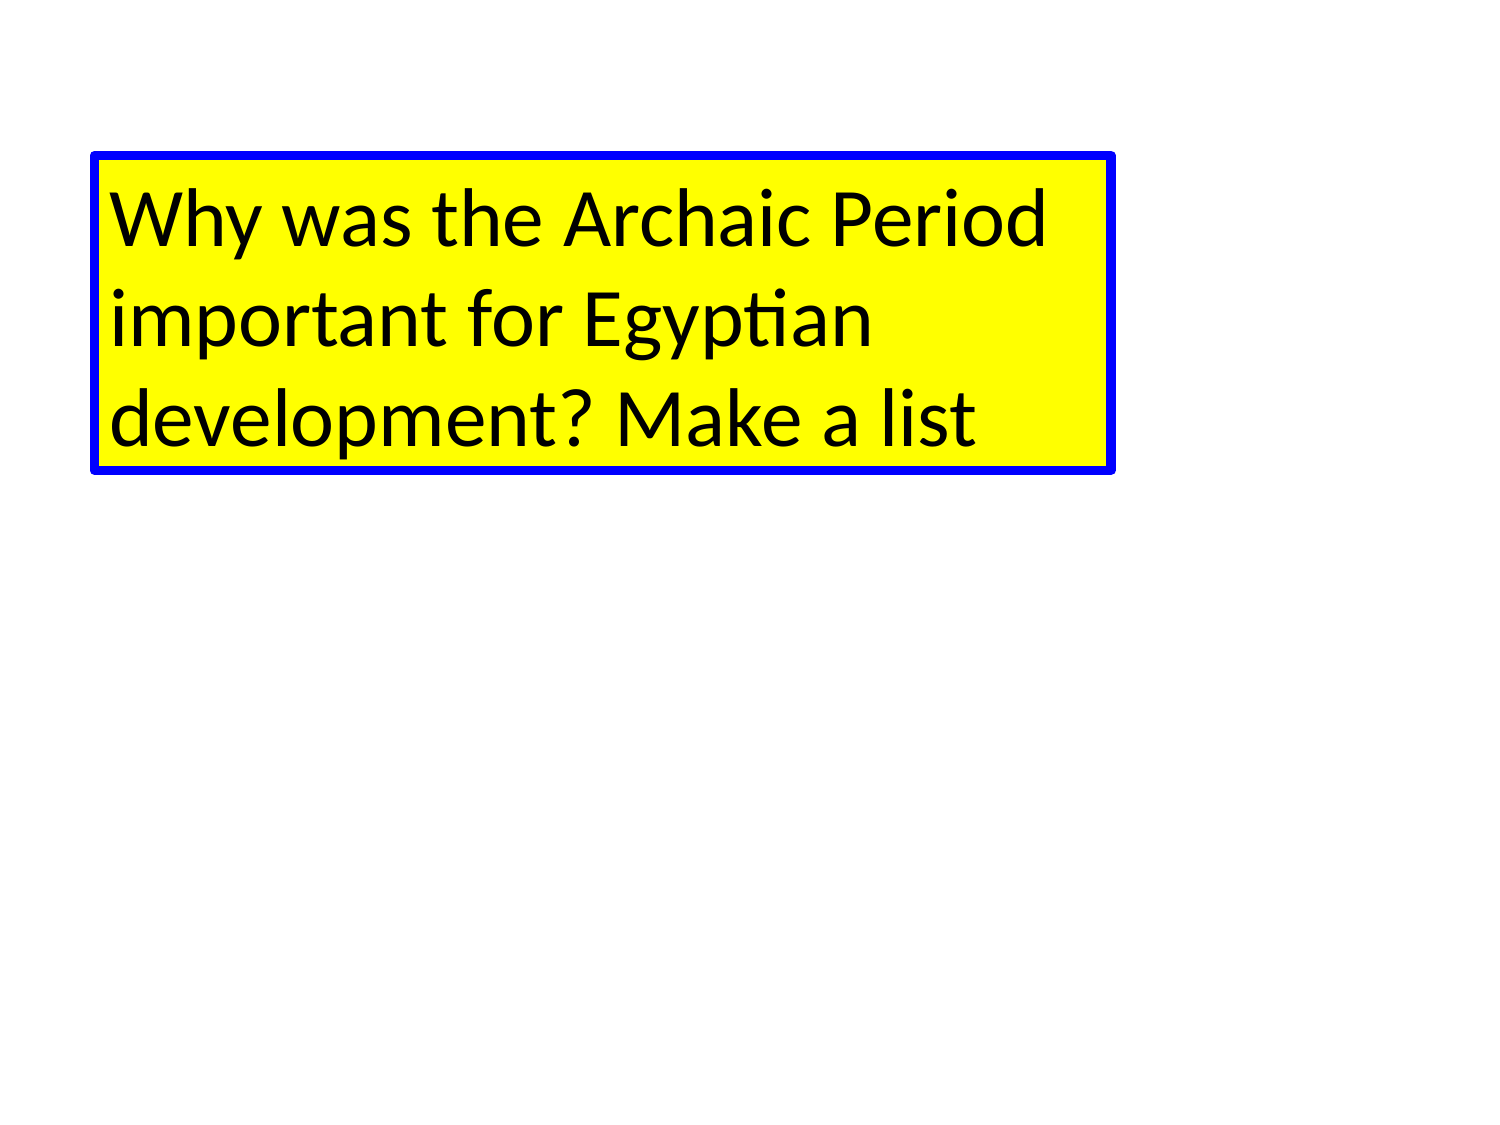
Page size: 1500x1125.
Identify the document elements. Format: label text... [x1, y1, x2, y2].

text_box Why was the Archaic Period important for Egyptian development? Make a list [94, 155, 1112, 471]
